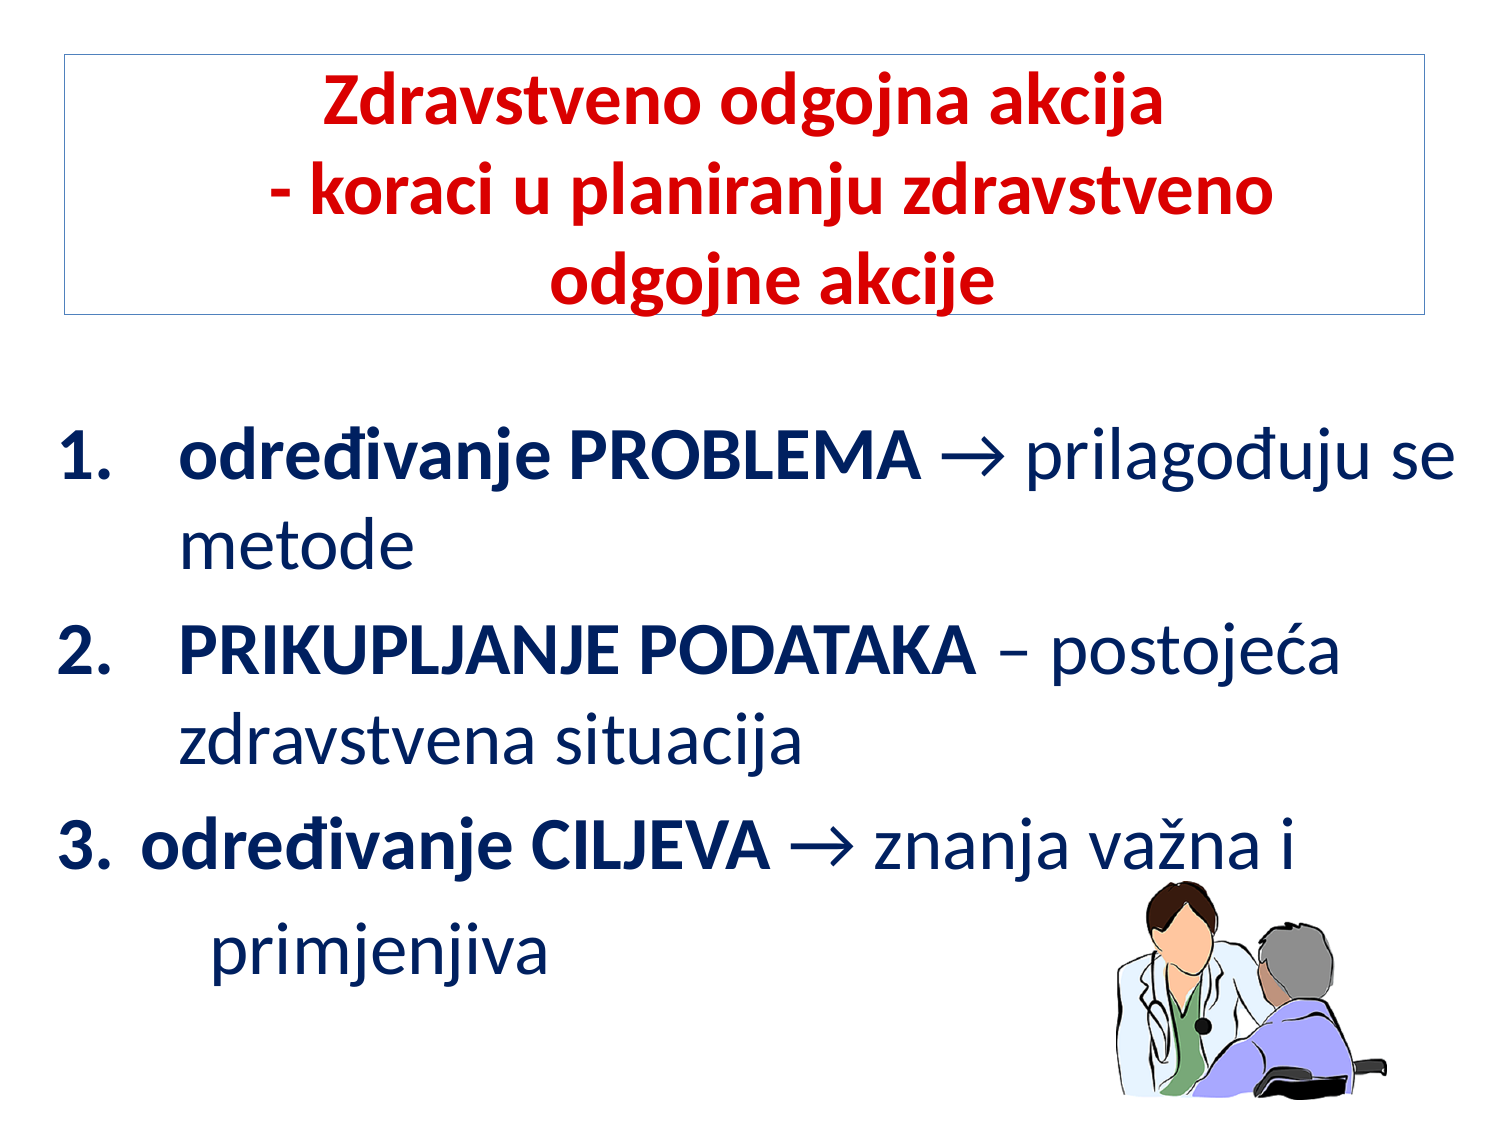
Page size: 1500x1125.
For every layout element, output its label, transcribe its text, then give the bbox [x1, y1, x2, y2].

title Zdravstveno odgojna akcija - koraci u planiranju zdravstveno odgojne akcije [64, 54, 1425, 315]
picture [1115, 881, 1387, 1100]
list određivanje PROBLEMA → prilagođuju se metode PRIKUPLJANJE PODATAKA – postojeća zdravstvena situacija određivanje CILJEVA → znanja važna i primjenjiva [41, 397, 1500, 1125]
